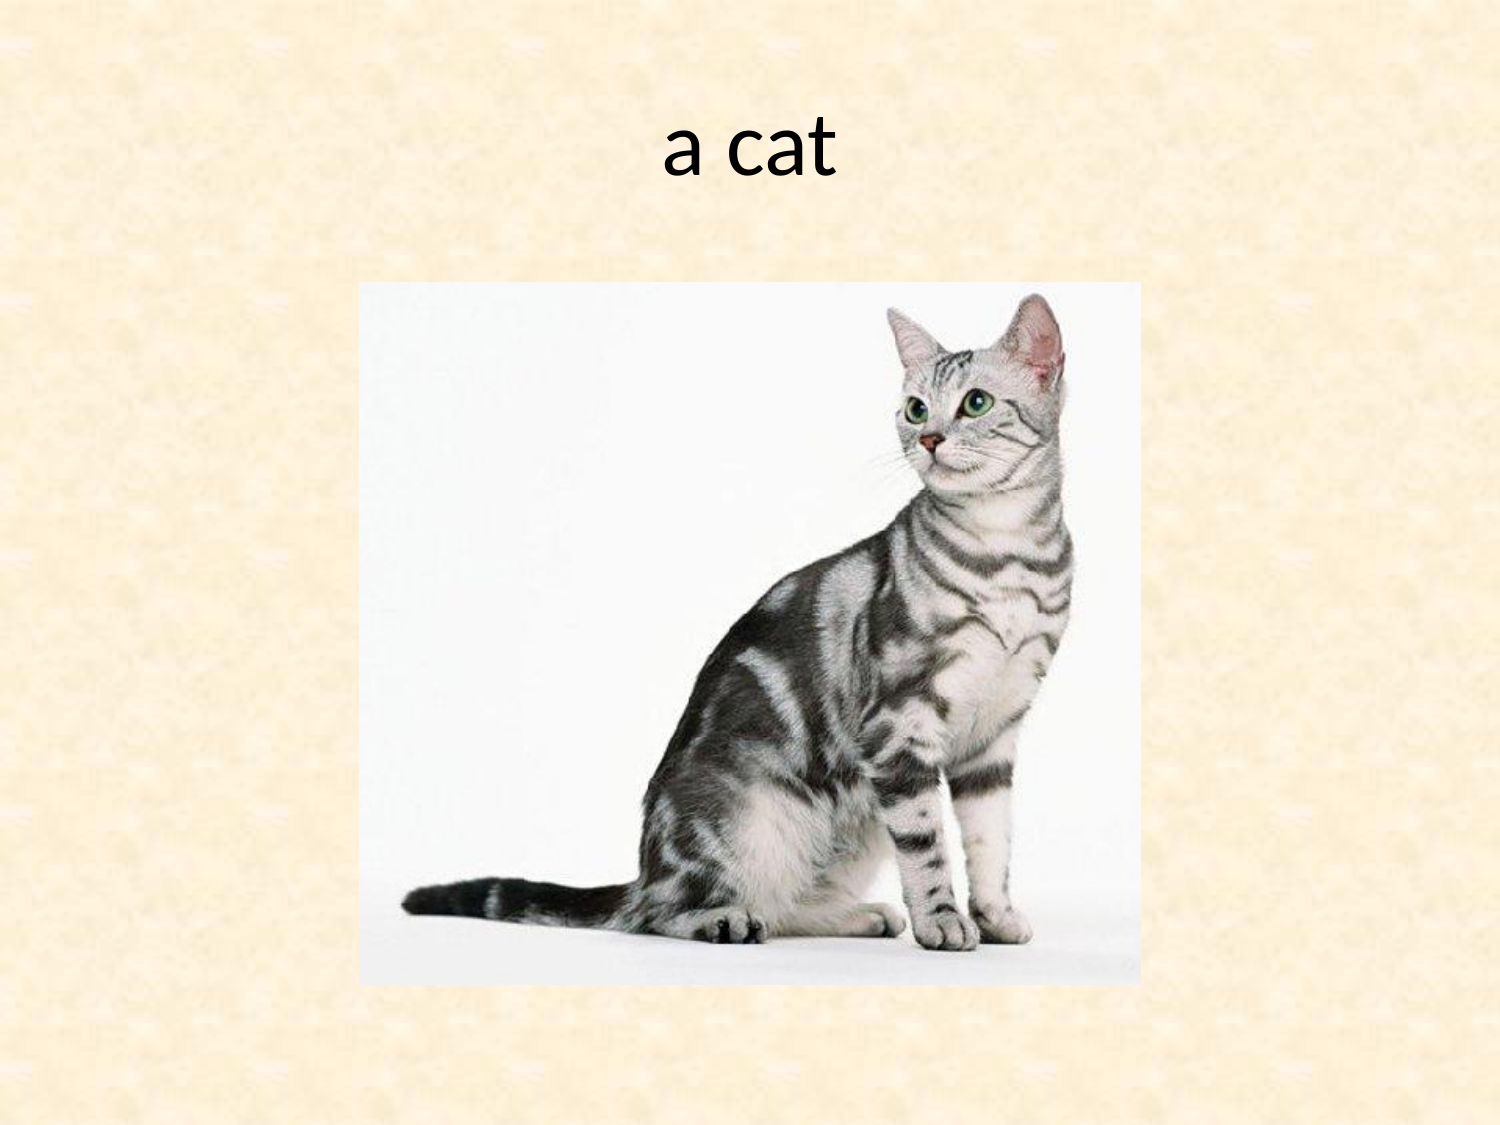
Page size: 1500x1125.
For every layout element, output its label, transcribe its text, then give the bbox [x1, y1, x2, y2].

title a cat [75, 45, 1425, 233]
picture [0, 0, 1500, 1125]
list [359, 282, 1141, 985]
